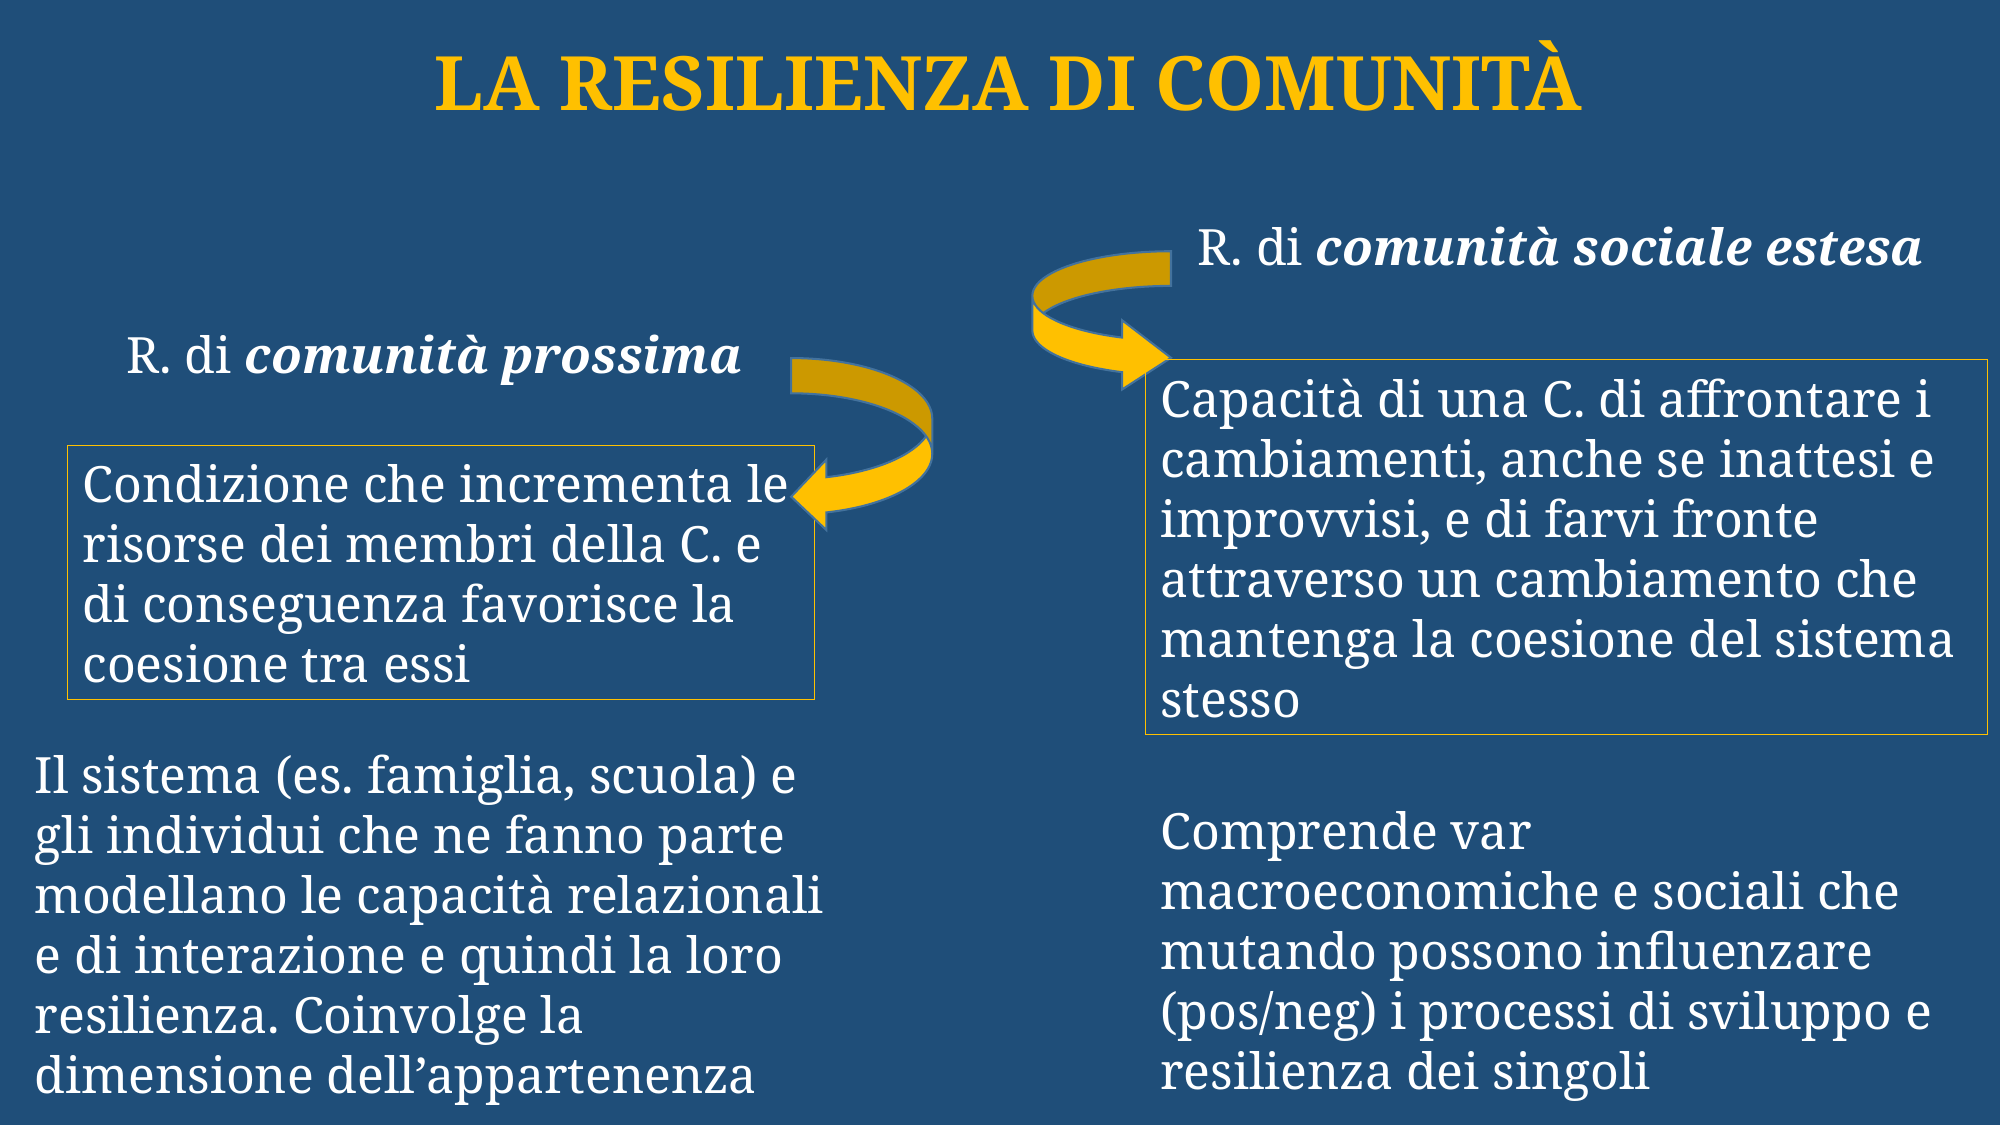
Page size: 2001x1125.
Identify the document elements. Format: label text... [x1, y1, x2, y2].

text_box Comprende var macroeconomiche e sociali che mutando possono influenzare (pos/neg) i processi di sviluppo e resilienza dei singoli [1145, 792, 1988, 1108]
text_box R. di comunità sociale estesa [1183, 208, 1950, 283]
text_box [1031, 250, 1173, 392]
text_box R. di comunità prossima [99, 316, 784, 392]
text_box LA RESILIENZA DI Comunità [248, 27, 1769, 133]
text_box [789, 357, 934, 533]
text_box Condizione che incrementa le risorse dei membri della C. e di conseguenza favorisce la coesione tra essi [67, 445, 815, 700]
text_box Capacità di una C. di affrontare i cambiamenti, anche se inattesi e improvvisi, e di farvi fronte attraverso un cambiamento che mantenga la coesione del sistema stesso [1145, 359, 1988, 735]
text_box Il sistema (es. famiglia, scuola) e gli individui che ne fanno parte modellano le capacità relazionali e di interazione e quindi la loro resilienza. Coinvolge la dimensione dell’appartenenza [20, 736, 862, 1112]
